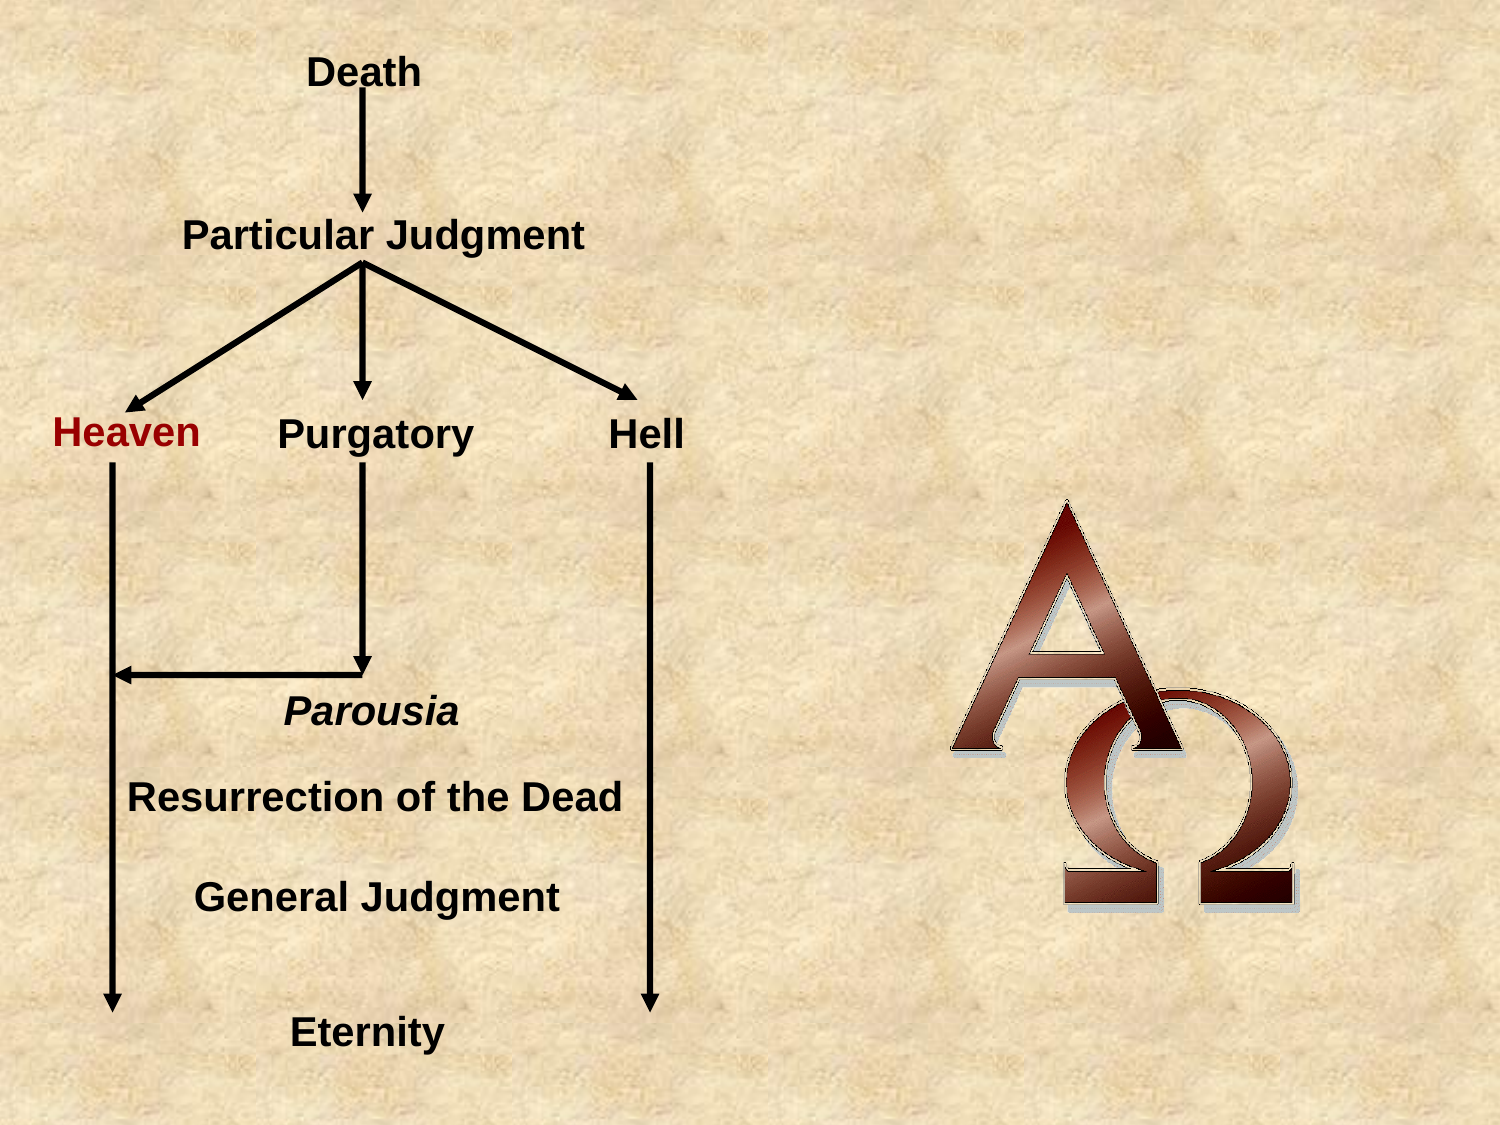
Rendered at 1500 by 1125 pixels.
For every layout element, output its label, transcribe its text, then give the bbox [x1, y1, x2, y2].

picture [0, 0, 1500, 1125]
text_box Parousia [268, 676, 475, 742]
text_box Heaven [37, 397, 217, 463]
text_box Purgatory [262, 399, 490, 465]
text_box [124, 262, 363, 413]
text_box General Judgment [179, 862, 576, 928]
text_box Resurrection of the Dead [113, 762, 639, 828]
text_box [356, 87, 369, 213]
text_box [356, 263, 369, 400]
text_box [356, 462, 369, 675]
text_box Death [291, 37, 438, 103]
text_box Particular Judgment [167, 200, 601, 265]
text_box Hell [593, 399, 700, 465]
text_box [106, 676, 119, 1013]
text_box [363, 262, 638, 400]
text_box [112, 668, 363, 682]
text_box Eternity [275, 997, 461, 1063]
text_box [643, 462, 657, 1013]
